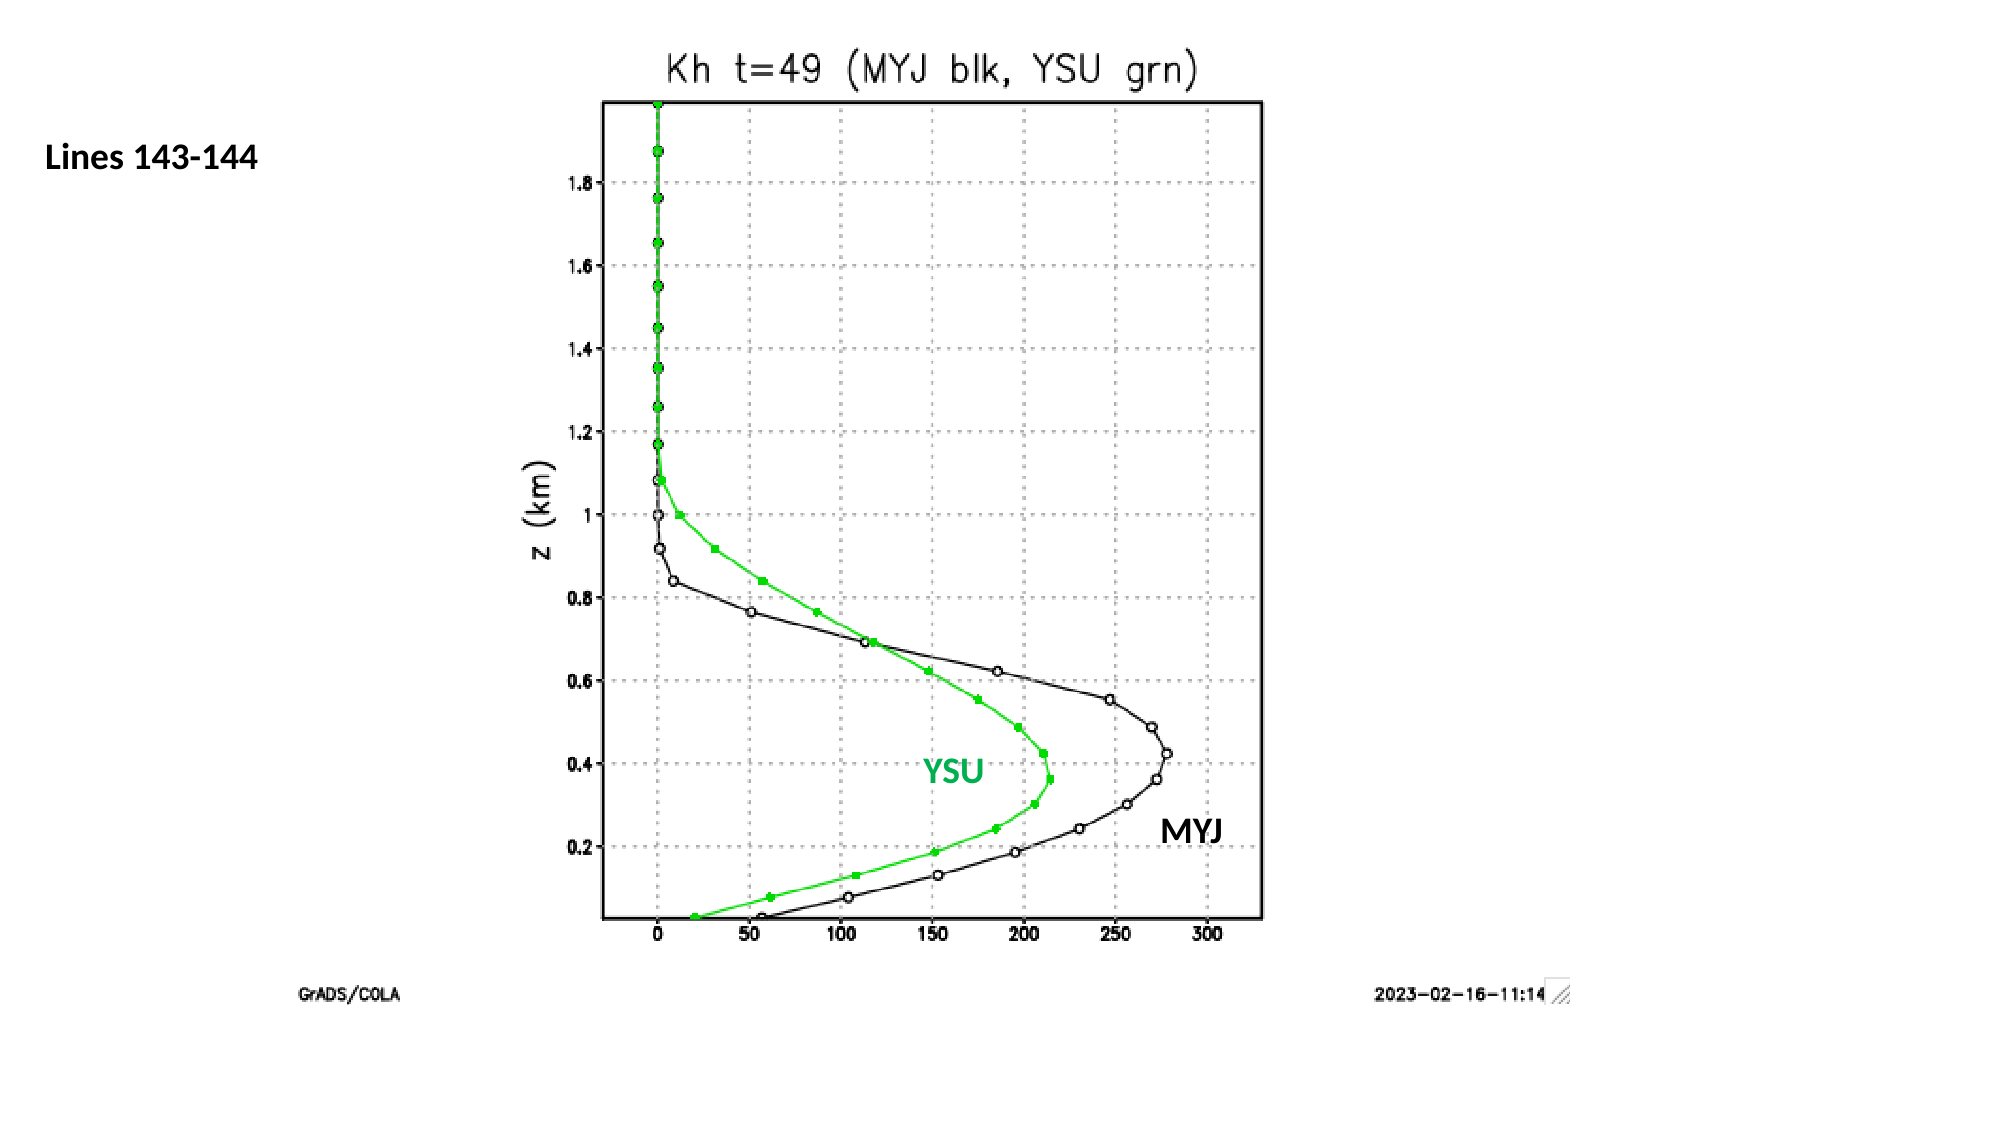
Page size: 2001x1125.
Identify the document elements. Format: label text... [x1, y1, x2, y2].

text_box Lines 143-144 [30, 124, 274, 185]
picture [294, 15, 1570, 1005]
